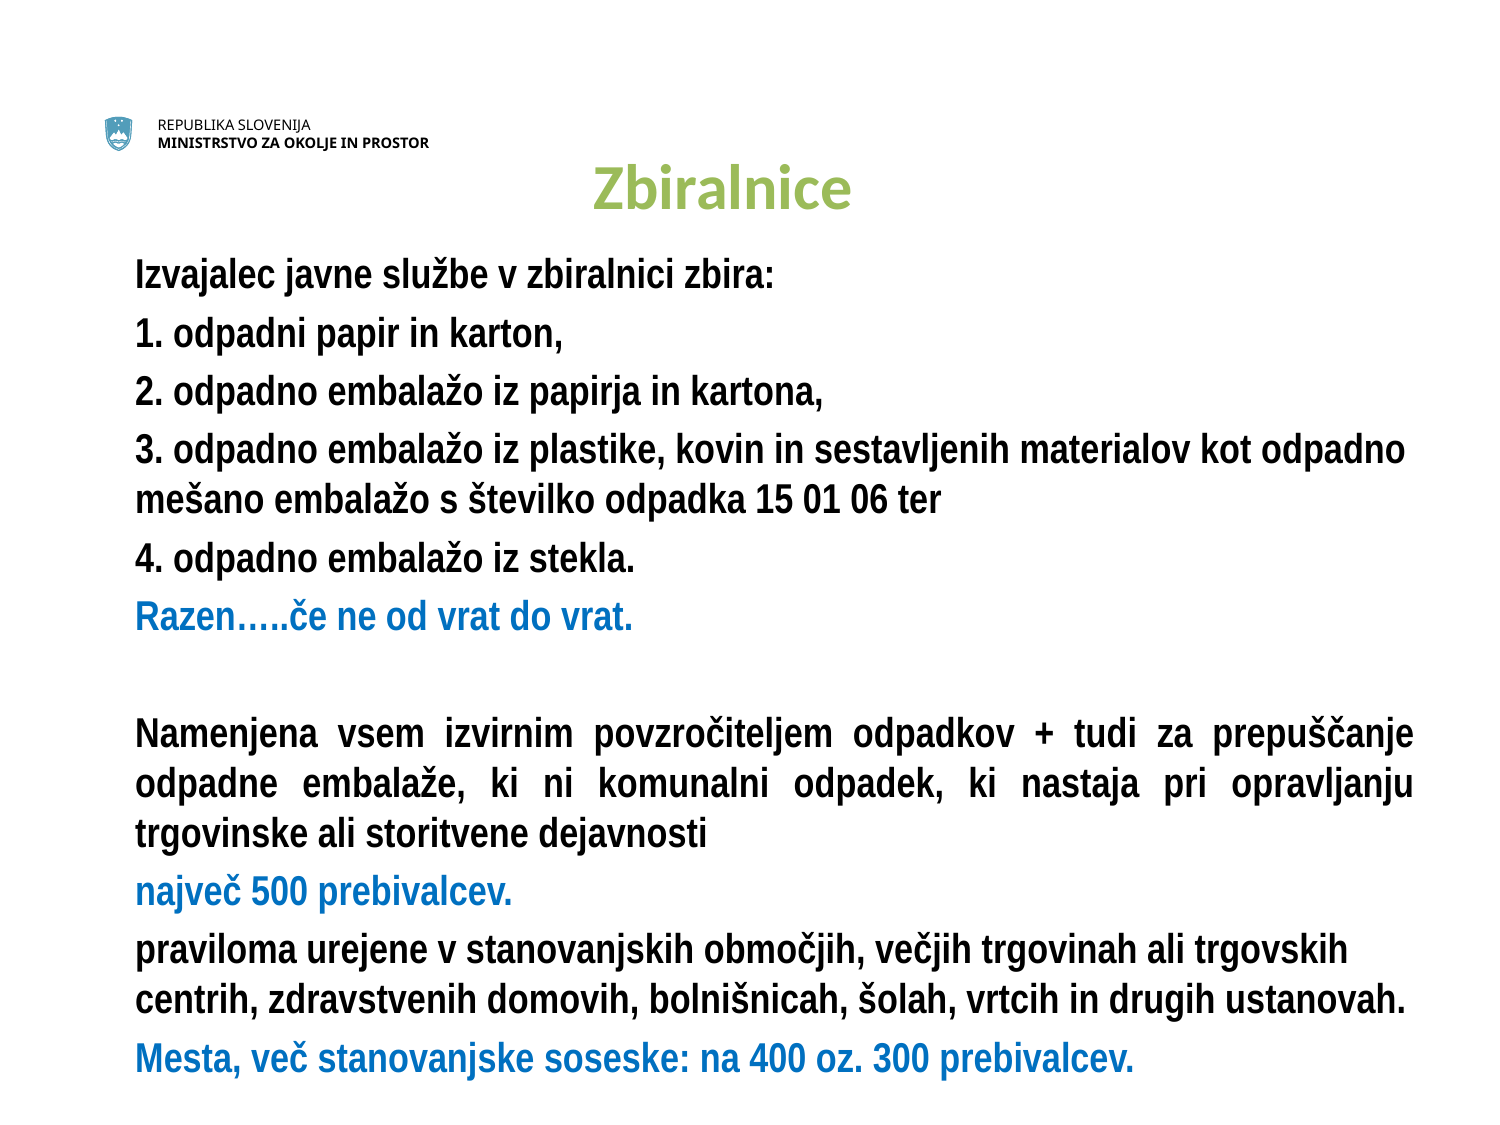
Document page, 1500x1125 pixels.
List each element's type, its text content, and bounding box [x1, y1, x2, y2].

text_box Zbiralnice [75, 153, 1372, 234]
text_box Izvajalec javne službe v zbiralnici zbira: 1. odpadni papir in karton, 2. odpadno embalažo iz papirja in kartona, 3. odpadno embalažo iz plastike, kovin in sestavljenih materialov kot odpadno mešano embalažo s številko odpadka 15 01 06 ter 4. odpadno embalažo iz stekla. Razen…..če ne od vrat do vrat. Namenjena vsem izvirnim povzročiteljem odpadkov + tudi za prepuščanje odpadne embalaže, ki ni komunalni odpadek, ki nastaja pri opravljanju trgovinske ali storitvene dejavnosti največ 500 prebivalcev. praviloma urejene v stanovanjskih območjih, večjih trgovinah ali trgovskih centrih, zdravstvenih domovih, bolnišnicah, šolah, vrtcih in drugih ustanovah. Mesta, več stanovanjske soseske: na 400 oz. 300 prebivalcev. [54, 239, 1430, 914]
